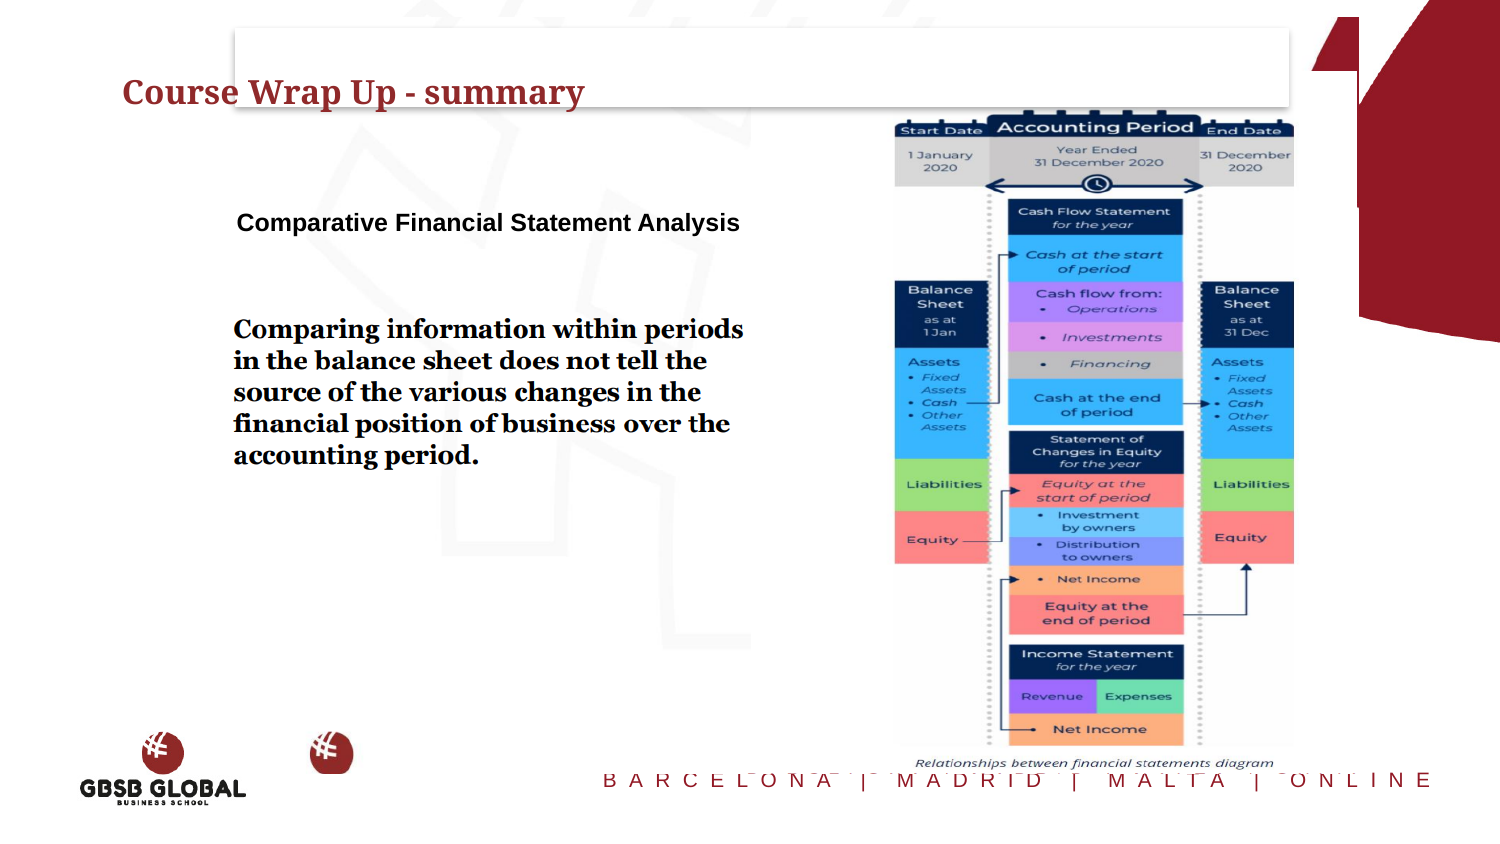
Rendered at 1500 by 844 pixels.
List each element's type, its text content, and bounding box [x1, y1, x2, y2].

text_box Course Wrap Up - summary [106, 63, 216, 102]
picture [0, 0, 1500, 844]
